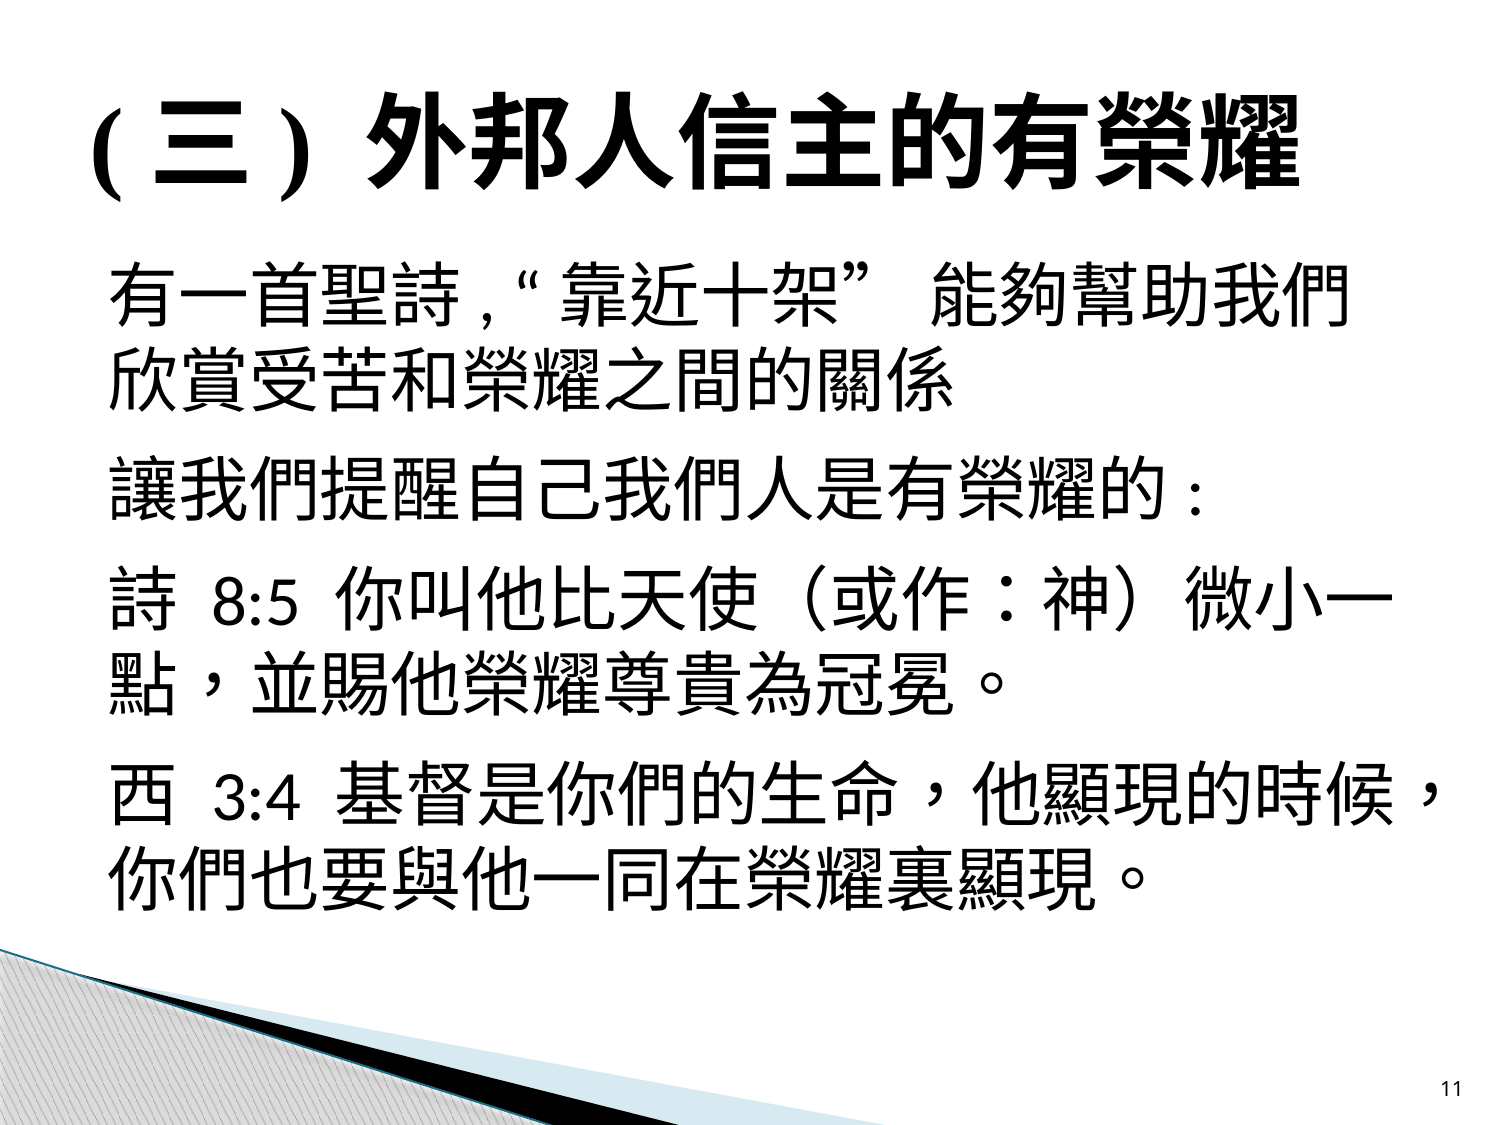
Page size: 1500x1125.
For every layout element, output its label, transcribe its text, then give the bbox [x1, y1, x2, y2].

list 有一首聖詩, “靠近十架” 能夠幫助我們欣賞受苦和榮耀之間的關係 讓我們提醒自己我們人是有榮耀的: 詩 8:5 你叫他比天使（或作：神）微小一點，並賜他榮耀尊貴為冠冕。 西 3:4 基督是你們的生命，他顯現的時候，你們也要與他一同在榮耀裏顯現。 [75, 243, 1425, 986]
slide_number 11 [1418, 1051, 1479, 1112]
title (三) 外邦人信主的有榮耀 [75, 45, 1425, 233]
